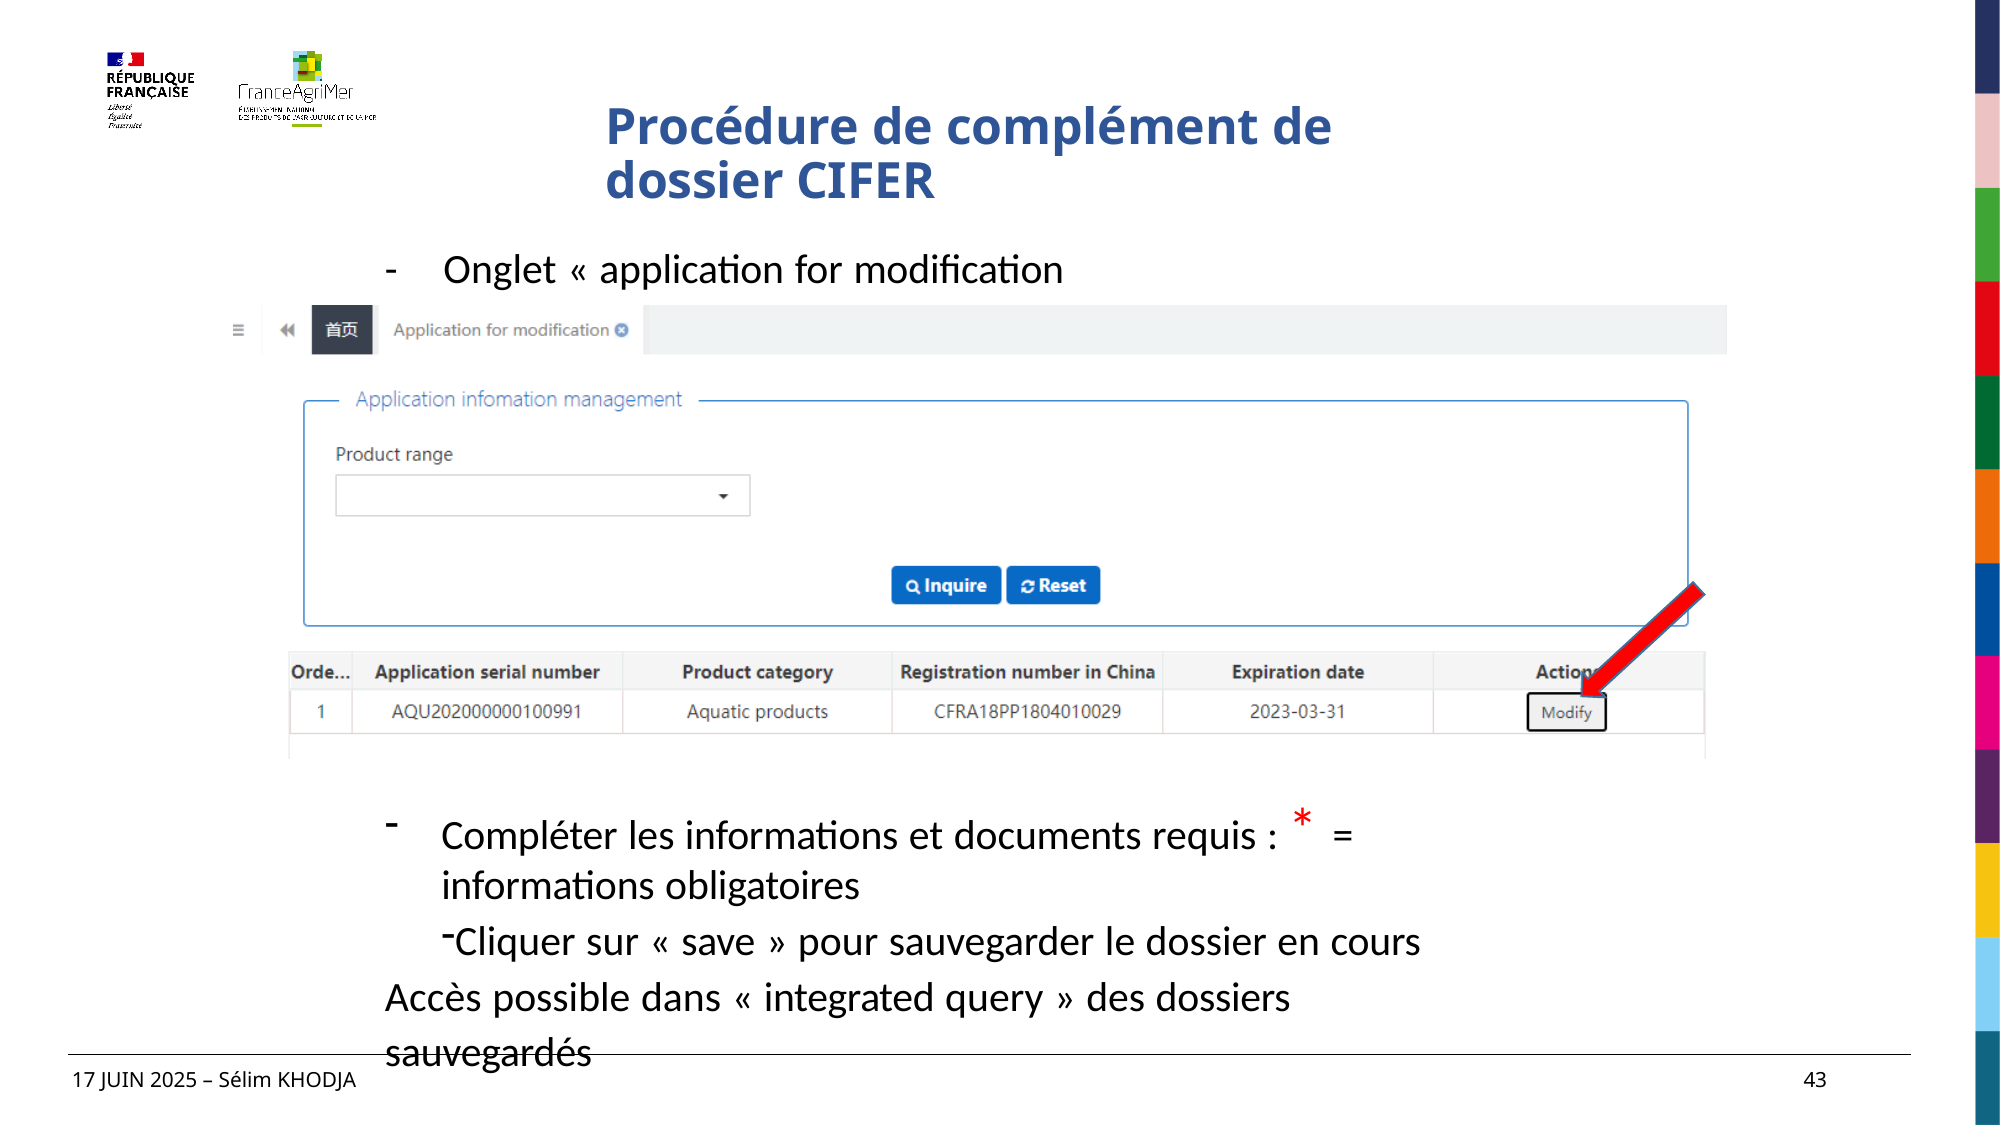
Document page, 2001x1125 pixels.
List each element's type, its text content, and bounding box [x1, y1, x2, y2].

picture [239, 51, 376, 127]
text_box - Onglet « application for modification » [383, 239, 1096, 305]
text_box Compléter les informations et documents requis : * = informations obligatoires Cliquer sur « save » pour sauvegarder le dossier en cours Accès possible dans « integrated query » des dossiers sauvegardés [383, 790, 1577, 1075]
title Procédure de complément de dossier CIFER [603, 92, 1511, 289]
picture [1975, 0, 2000, 1125]
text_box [233, 305, 1727, 759]
picture [94, 39, 199, 144]
